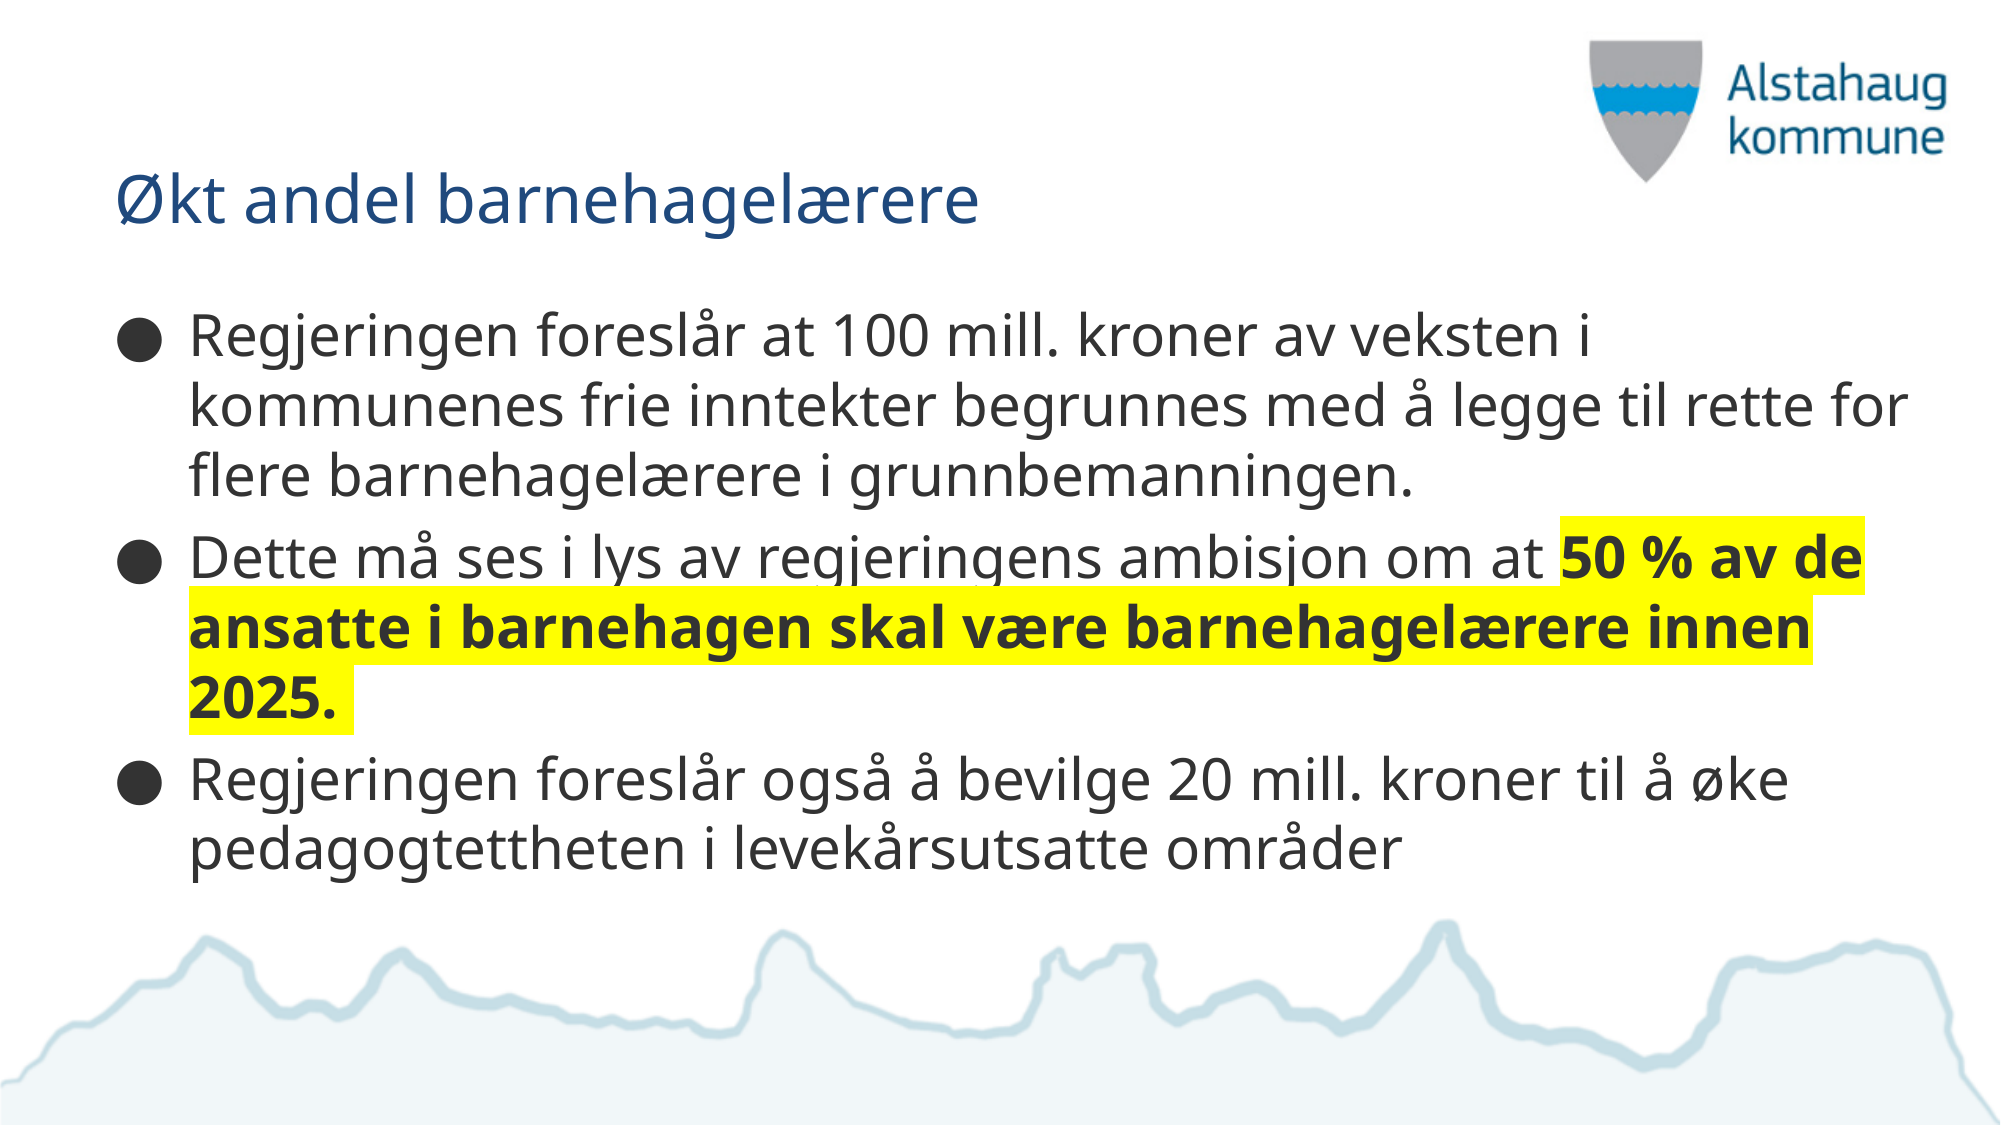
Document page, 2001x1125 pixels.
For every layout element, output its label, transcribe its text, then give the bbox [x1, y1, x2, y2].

title Økt andel barnehagelærere [99, 103, 1615, 290]
list Regjeringen foreslår at 100 mill. kroner av veksten i kommunenes frie inntekter begrunnes med å legge til rette for flere barnehagelærere i grunnbemanningen. Dette må ses i lys av regjeringens ambisjon om at 50 % av de ansatte i barnehagen skal være barnehagelærere innen 2025. Regjeringen foreslår også å bevilge 20 mill. kroner til å øke pedagogtettheten i levekårsutsatte områder [99, 290, 1945, 1005]
picture [0, 0, 2001, 1125]
